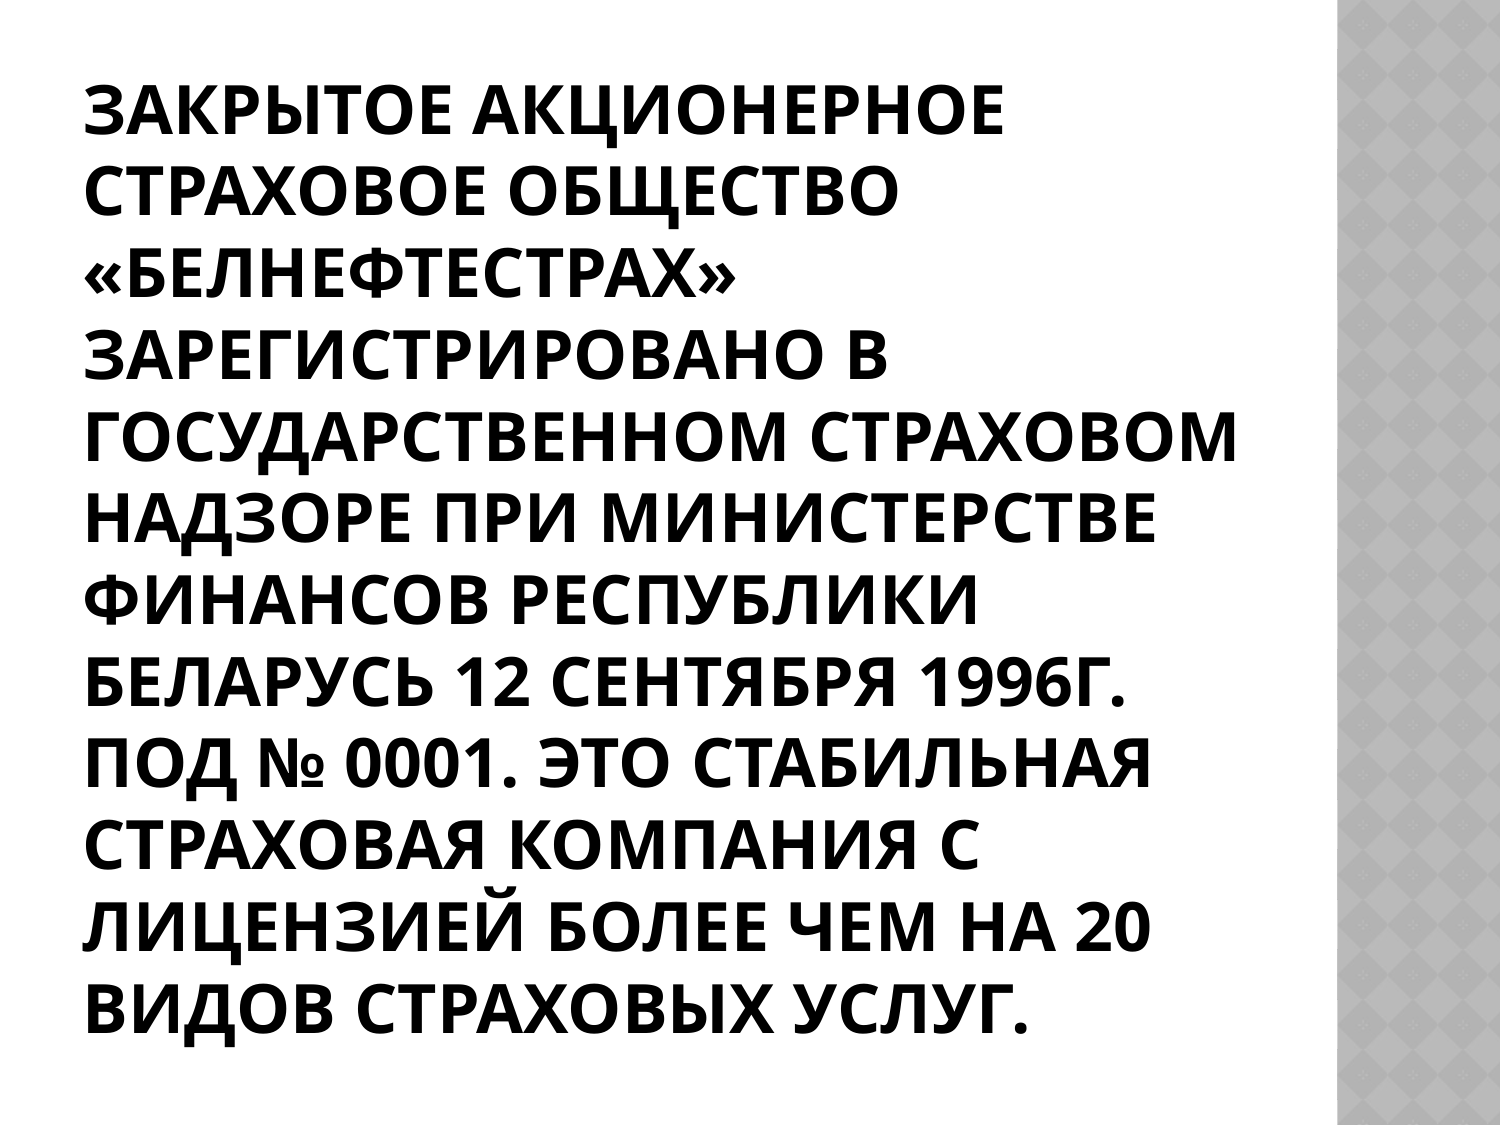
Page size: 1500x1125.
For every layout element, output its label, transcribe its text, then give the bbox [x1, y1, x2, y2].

title Закрытое акционерное страховое общество «Белнефтестрах» зарегистрировано в Государственном страховом надзоре при Министерстве финансов Республики Беларусь 12 сентября 1996г. под № 0001. Это стабильная страховая компания с лицензией более чем на 20 видов страховых услуг. [75, 52, 1263, 1047]
